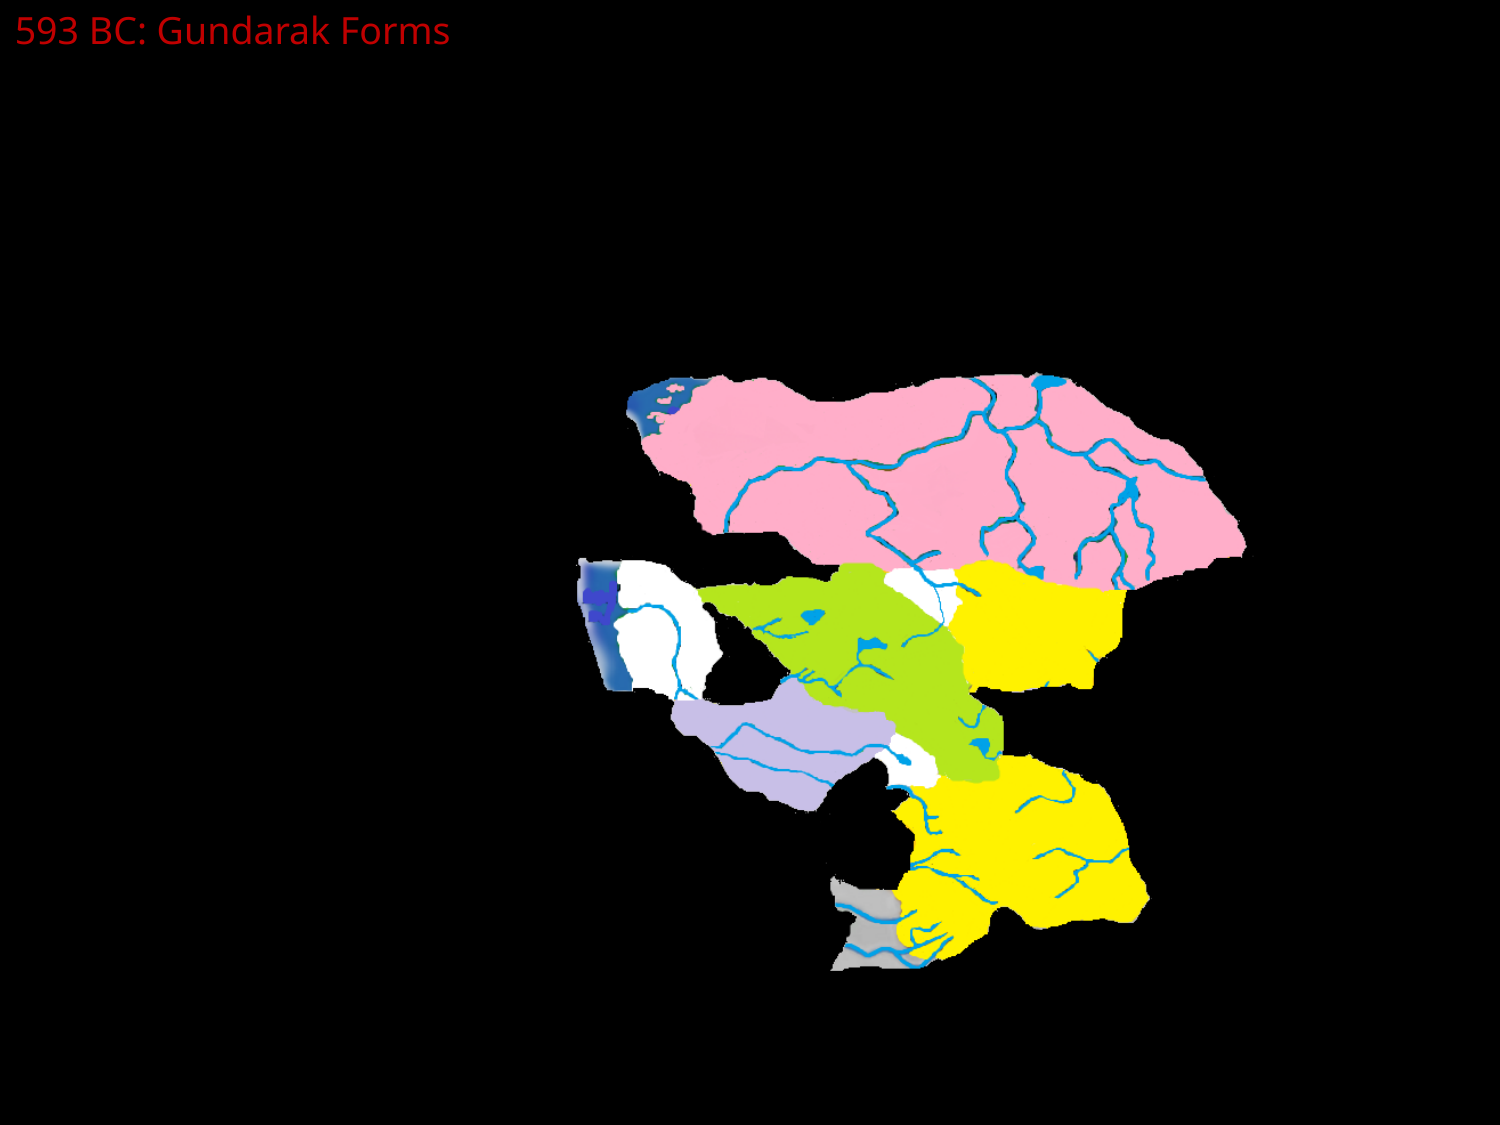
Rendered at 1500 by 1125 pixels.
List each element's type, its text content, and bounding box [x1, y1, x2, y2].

picture [0, 152, 1500, 1125]
text_box 593 BC: Gundarak Forms [0, 0, 1100, 60]
